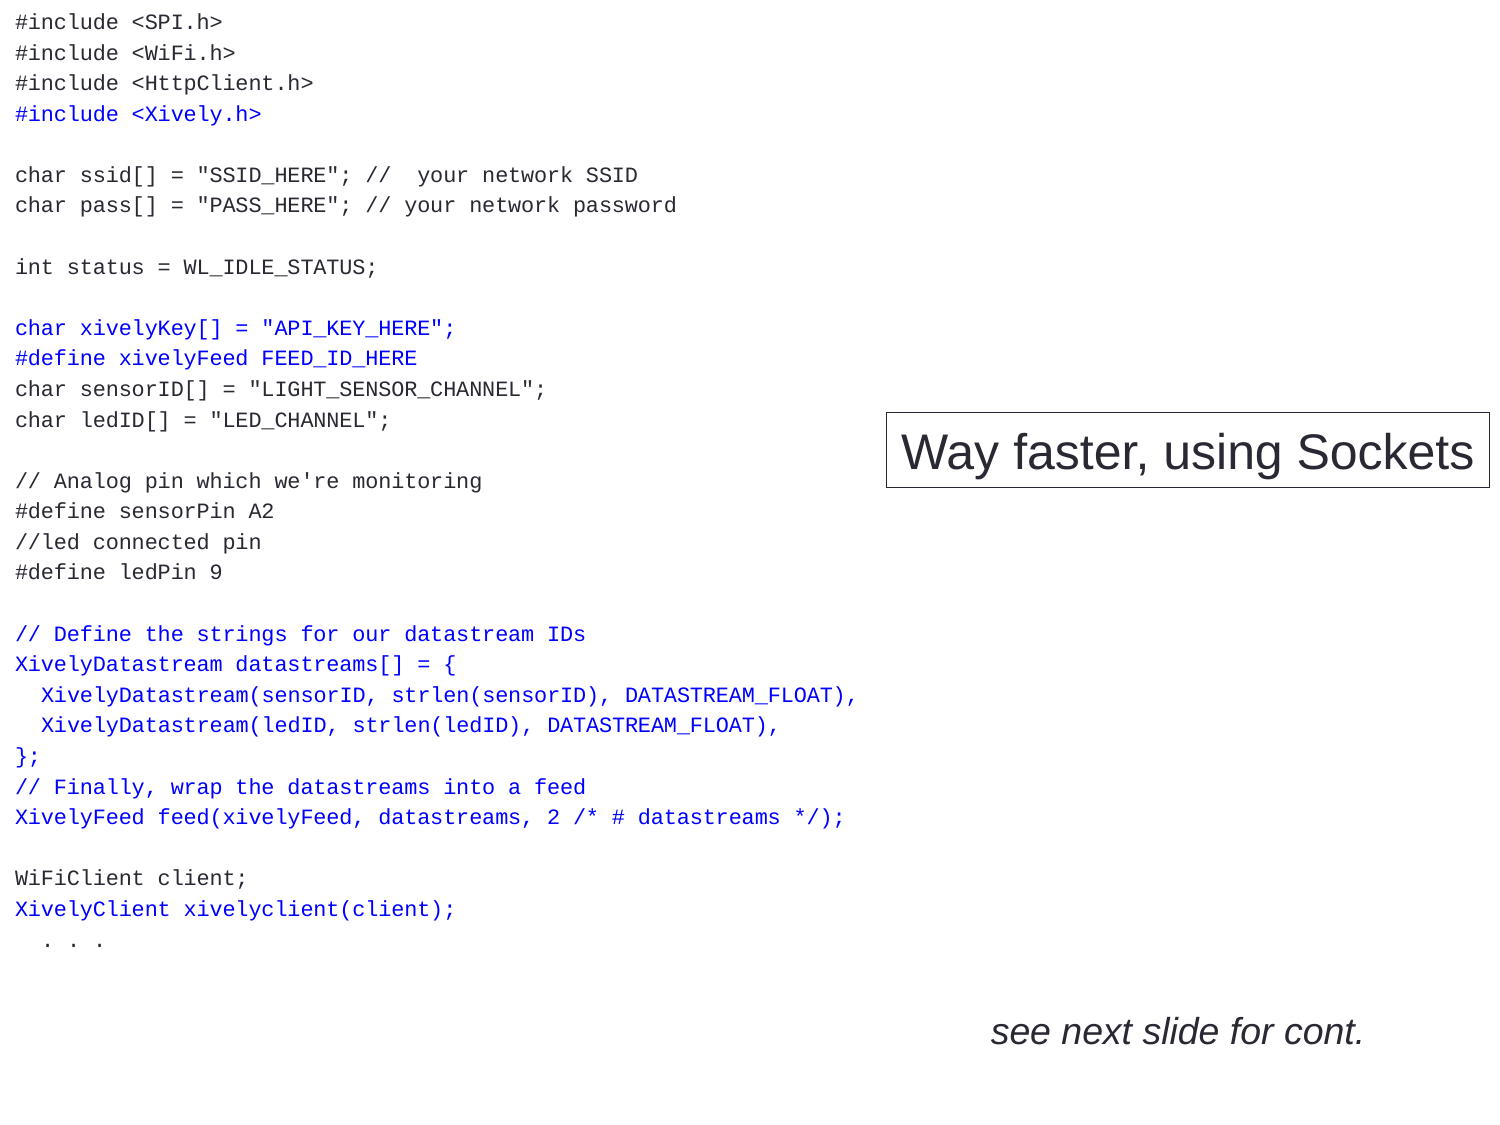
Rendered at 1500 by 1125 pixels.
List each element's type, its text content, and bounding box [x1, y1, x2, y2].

list #include <SPI.h> #include <WiFi.h> #include <HttpClient.h> #include <Xively.h> char ssid[] = "SSID_HERE"; // your network SSID char pass[] = "PASS_HERE"; // your network password int status = WL_IDLE_STATUS; char xivelyKey[] = "API_KEY_HERE"; #define xivelyFeed FEED_ID_HERE char sensorID[] = "LIGHT_SENSOR_CHANNEL"; char ledID[] = "LED_CHANNEL"; // Analog pin which we're monitoring #define sensorPin A2 //led connected pin #define ledPin 9 // Define the strings for our datastream IDs XivelyDatastream datastreams[] = { XivelyDatastream(sensorID, strlen(sensorID), DATASTREAM_FLOAT), XivelyDatastream(ledID, strlen(ledID), DATASTREAM_FLOAT), }; // Finally, wrap the datastreams into a feed XivelyFeed feed(xivelyFeed, datastreams, 2 /* # datastreams */); WiFiClient client; XivelyClient xivelyclient(client); . . . [0, 0, 1500, 1125]
text_box Way faster, using Sockets [886, 412, 1490, 488]
text_box see next slide for cont. [976, 999, 1381, 1060]
